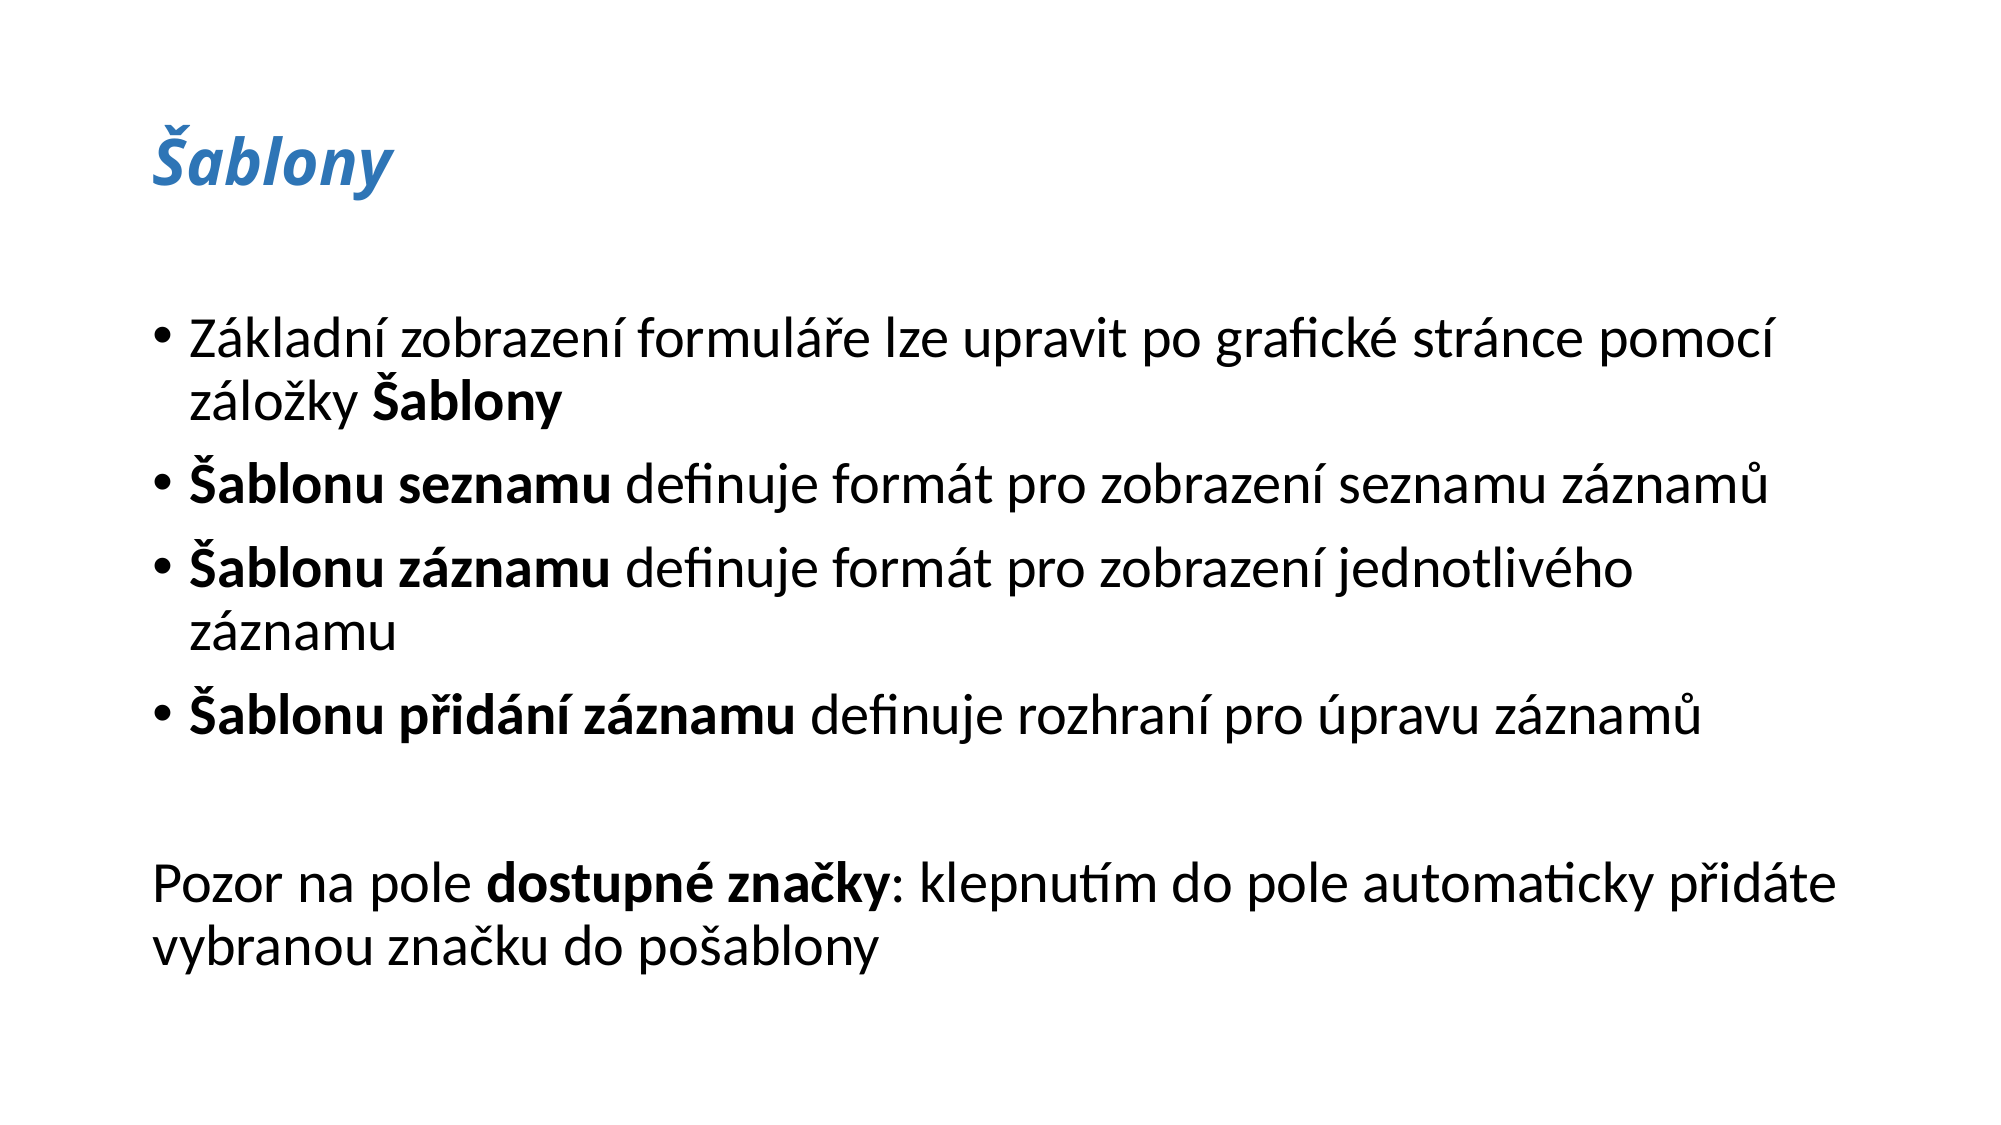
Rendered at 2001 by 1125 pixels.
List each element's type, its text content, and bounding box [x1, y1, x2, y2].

title Šablony [137, 59, 1813, 278]
list Základní zobrazení formuláře lze upravit po grafické stránce pomocí záložky Šablony Šablonu seznamu definuje formát pro zobrazení seznamu záznamů Šablonu záznamu definuje formát pro zobrazení jednotlivého záznamu Šablonu přidání záznamu definuje rozhraní pro úpravu záznamů Pozor na pole dostupné značky: klepnutím do pole automaticky přidáte vybranou značku do pošablony [137, 299, 1863, 1014]
